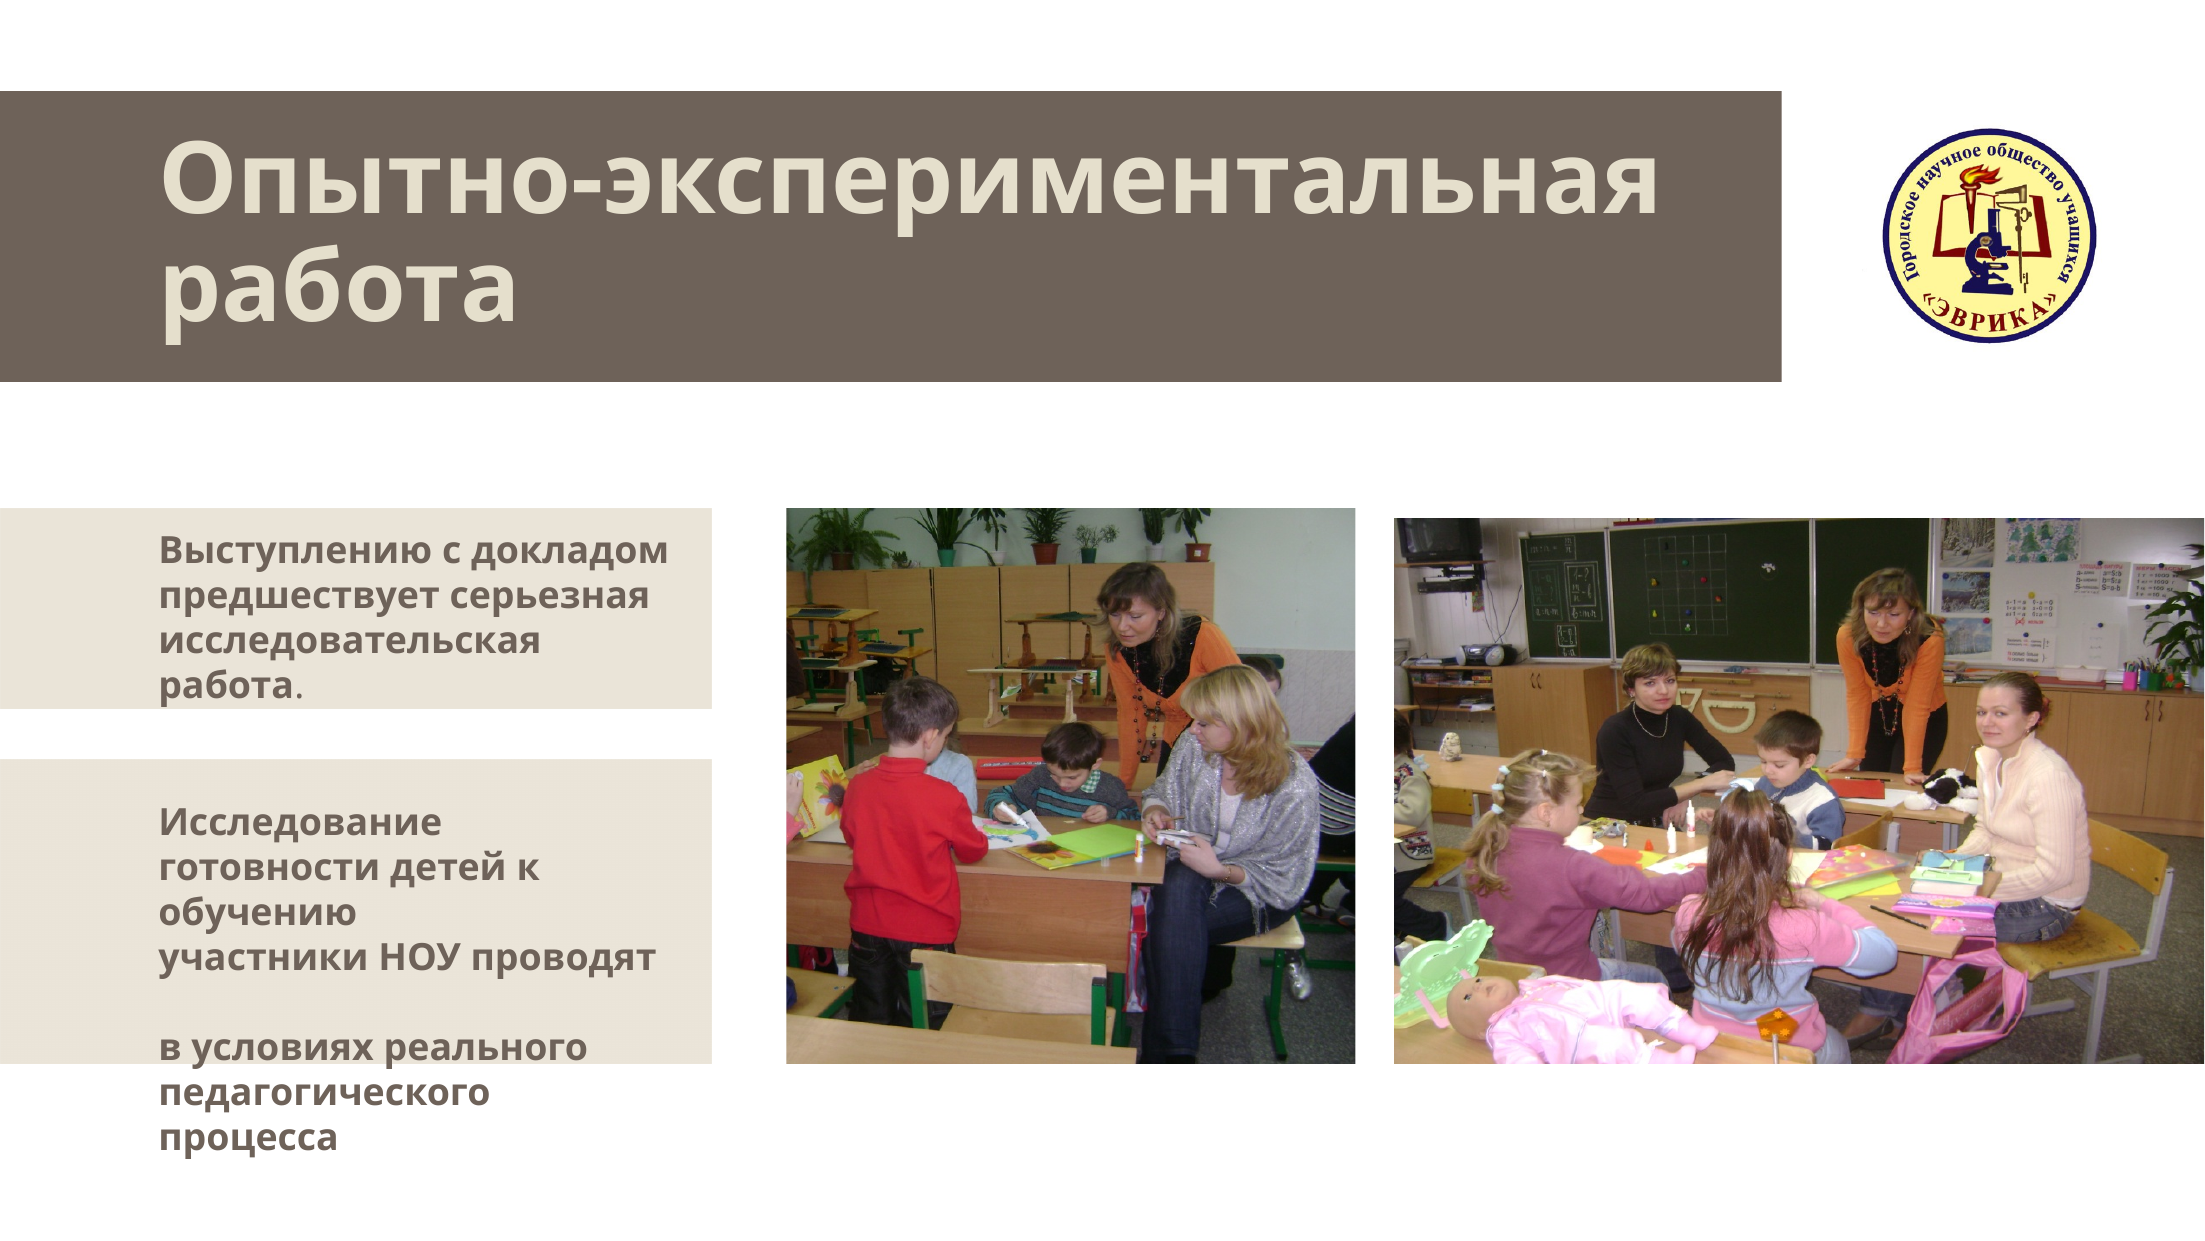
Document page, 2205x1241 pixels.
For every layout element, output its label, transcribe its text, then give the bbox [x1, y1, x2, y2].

picture [0, 508, 713, 709]
text_box Исследование готовности детей к обучению участники НОУ проводят в условиях реального педагогического процесса [143, 1072, 685, 1166]
picture [1394, 518, 2205, 1064]
picture [786, 508, 1356, 1064]
picture [0, 90, 1782, 382]
picture [1862, 111, 2107, 362]
picture [0, 759, 713, 1064]
